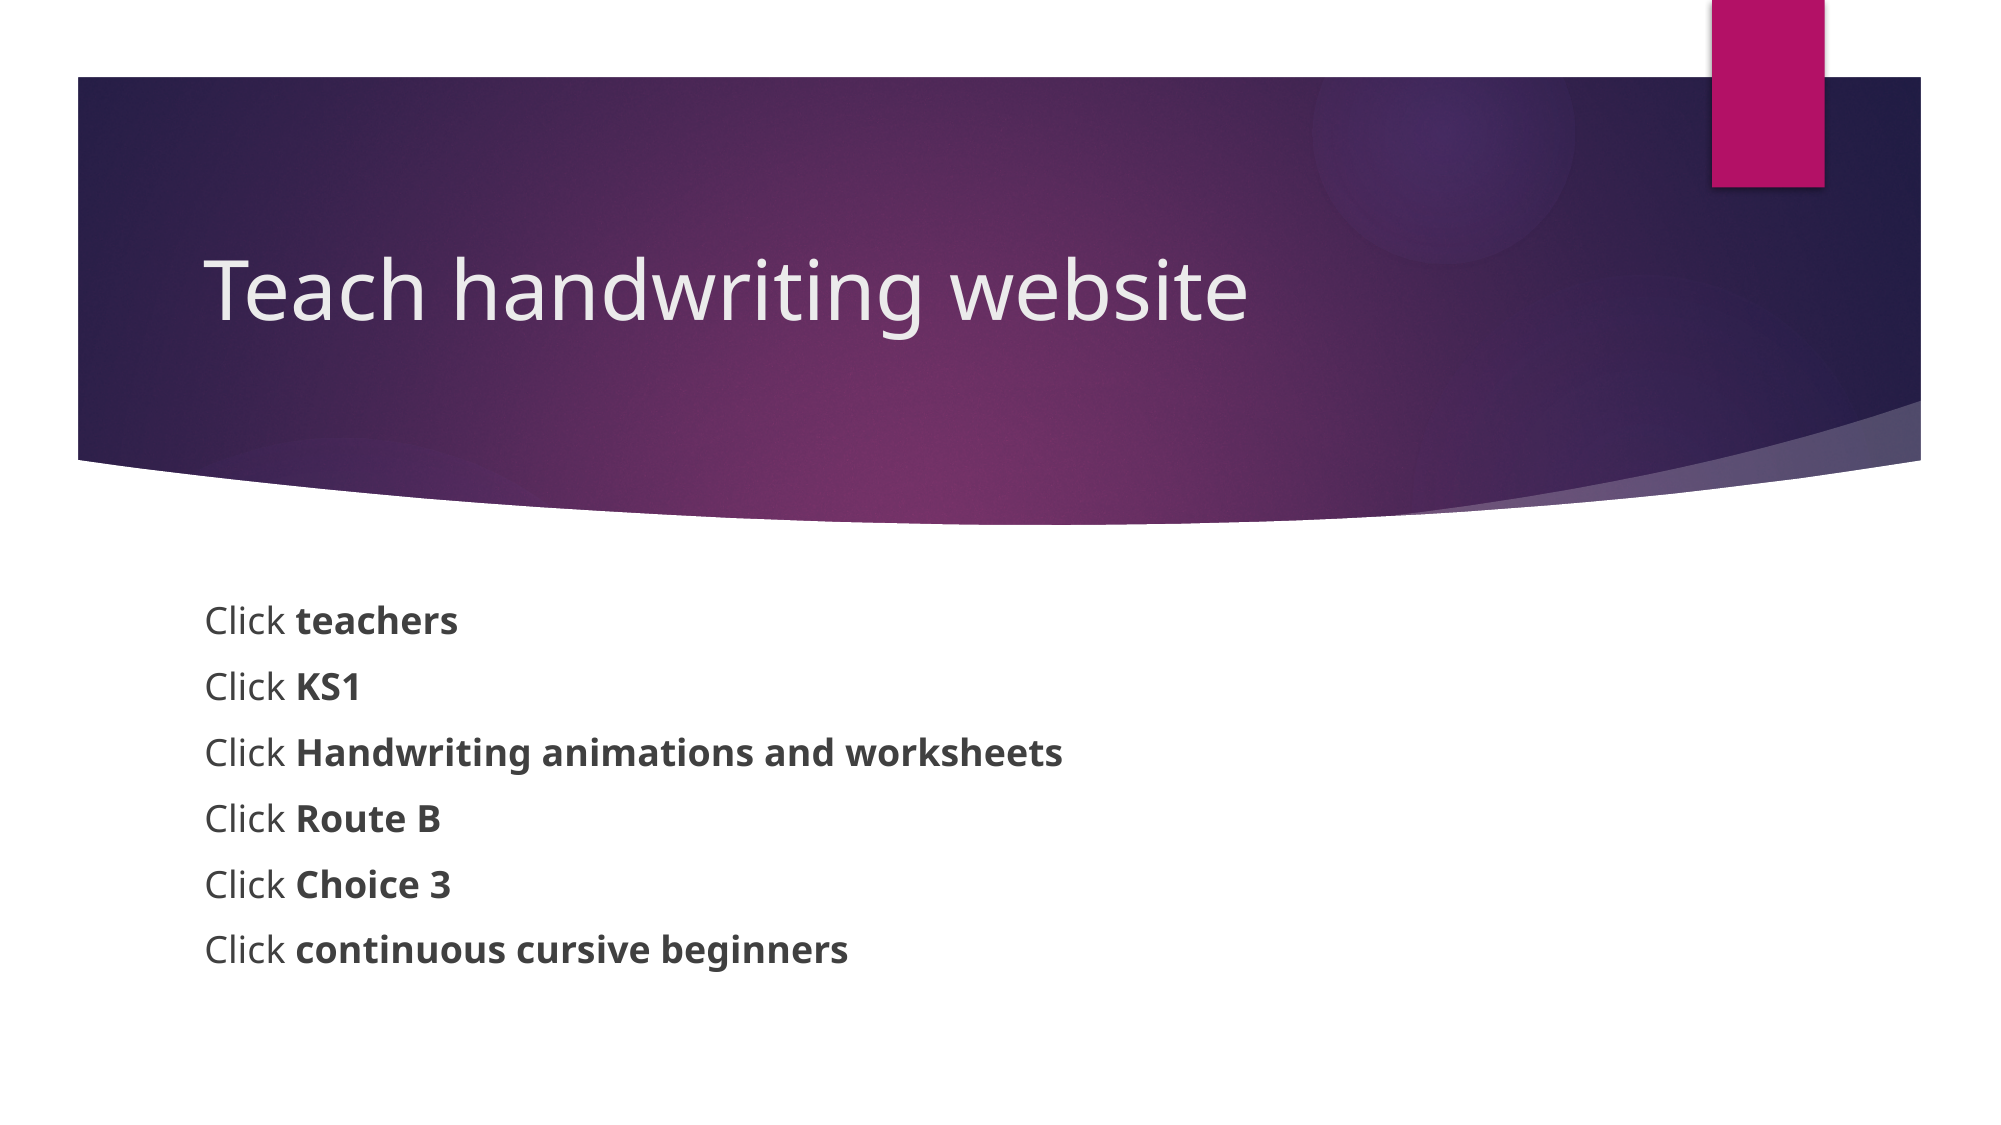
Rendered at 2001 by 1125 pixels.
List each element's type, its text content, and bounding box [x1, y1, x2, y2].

title Teach handwriting website [188, 174, 1638, 400]
list Click teachers Click KS1 Click Handwriting animations and worksheets Click Route B Click Choice 3 Click continuous cursive beginners [189, 581, 1638, 988]
